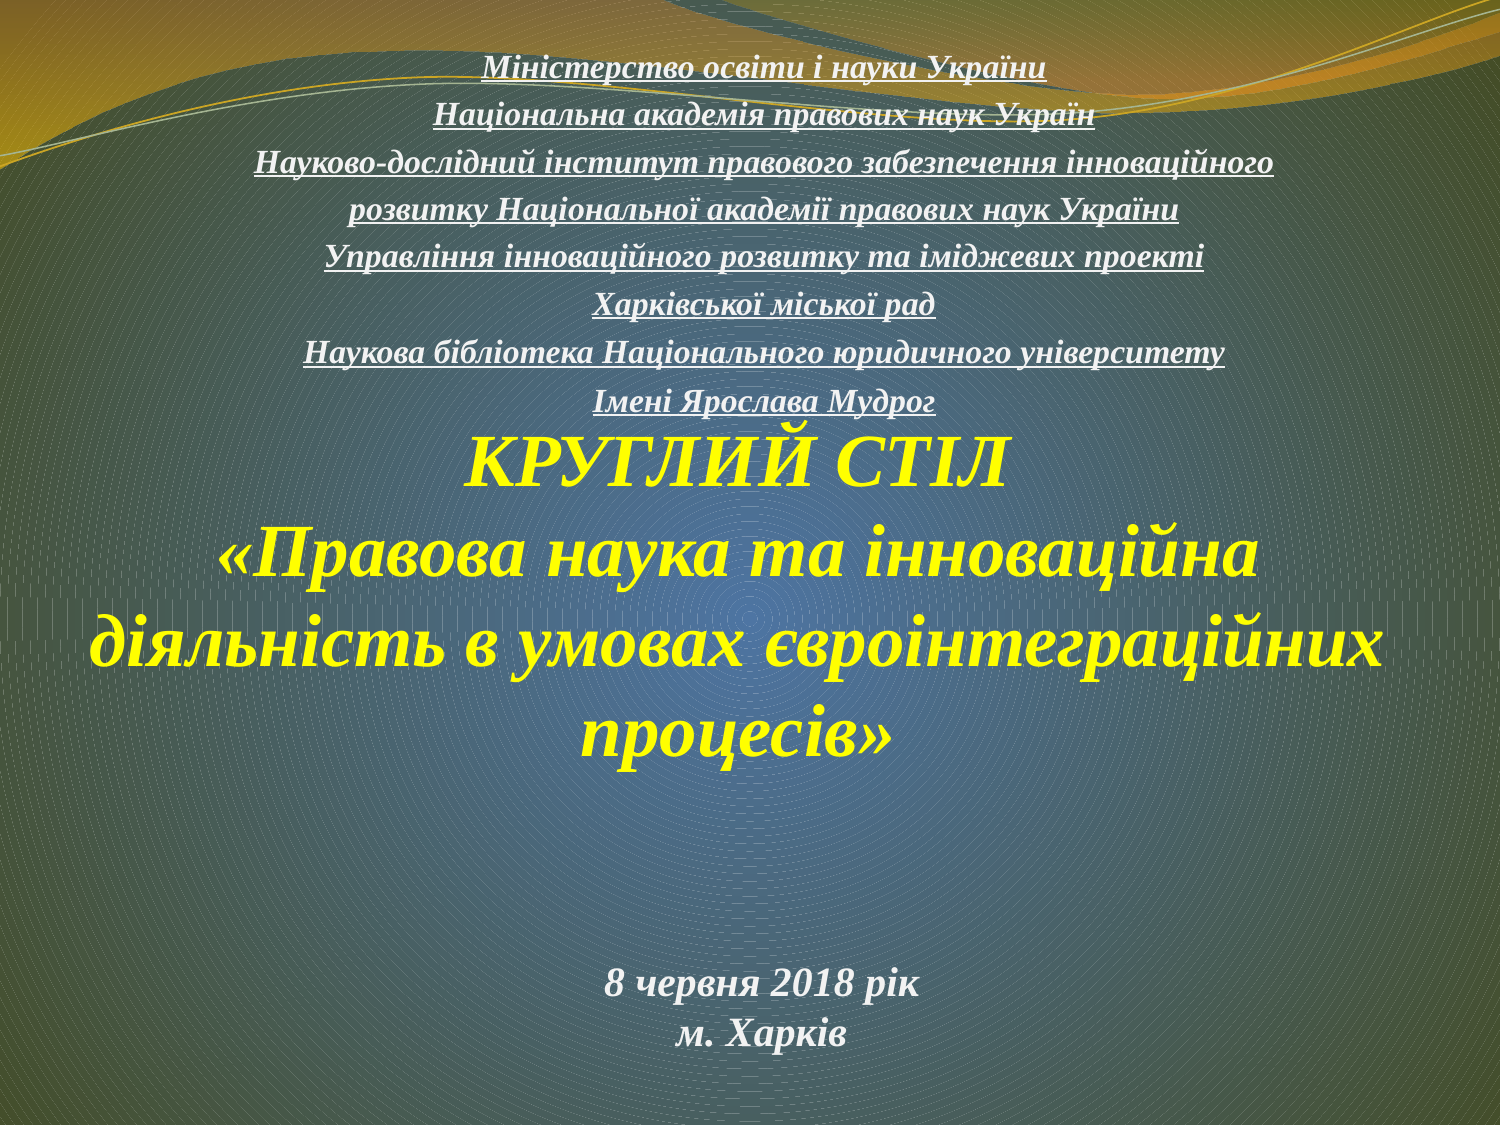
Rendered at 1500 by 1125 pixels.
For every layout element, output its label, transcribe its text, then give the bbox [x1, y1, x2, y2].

subtitle Міністерство освіти і науки України Національна академія правових наук Україн Науково-дослідний інститут правового забезпечення інноваційного розвитку Національної академії правових наук України Управління інноваційного розвитку та іміджевих проекті Харківської міської рад Наукова бібліотека Національного юридичного університету Імені Ярослава Мудрог [171, 5, 1365, 314]
text_box КРУГЛИЙ СТІЛ «Правова наука та інноваційна діяльність в умовах євроінтеграційних процесів» [41, 314, 1436, 780]
text_box 8 червня 2018 рік м. Харків [76, 697, 1447, 1063]
